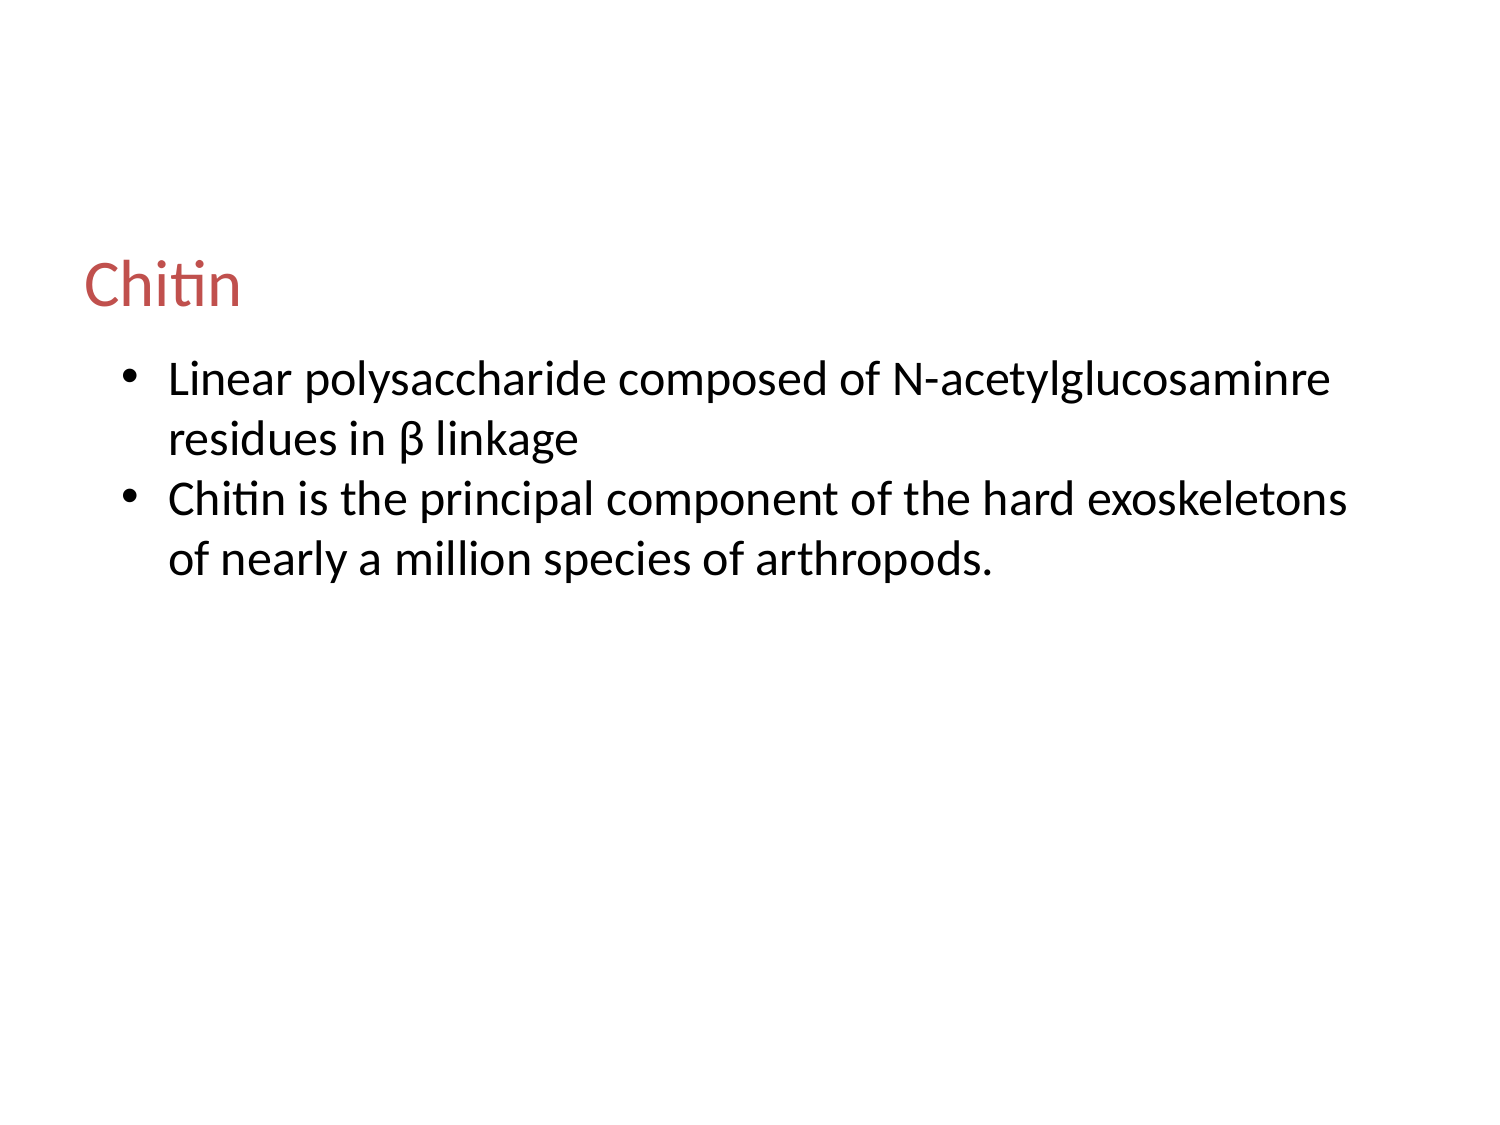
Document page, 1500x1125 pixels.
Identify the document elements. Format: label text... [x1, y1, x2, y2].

text_box Linear polysaccharide composed of N-acetylglucosaminre residues in β linkage Chitin is the principal component of the hard exoskeletons of nearly a million species of arthropods. [106, 338, 1408, 593]
list Chitin [69, 232, 1206, 827]
